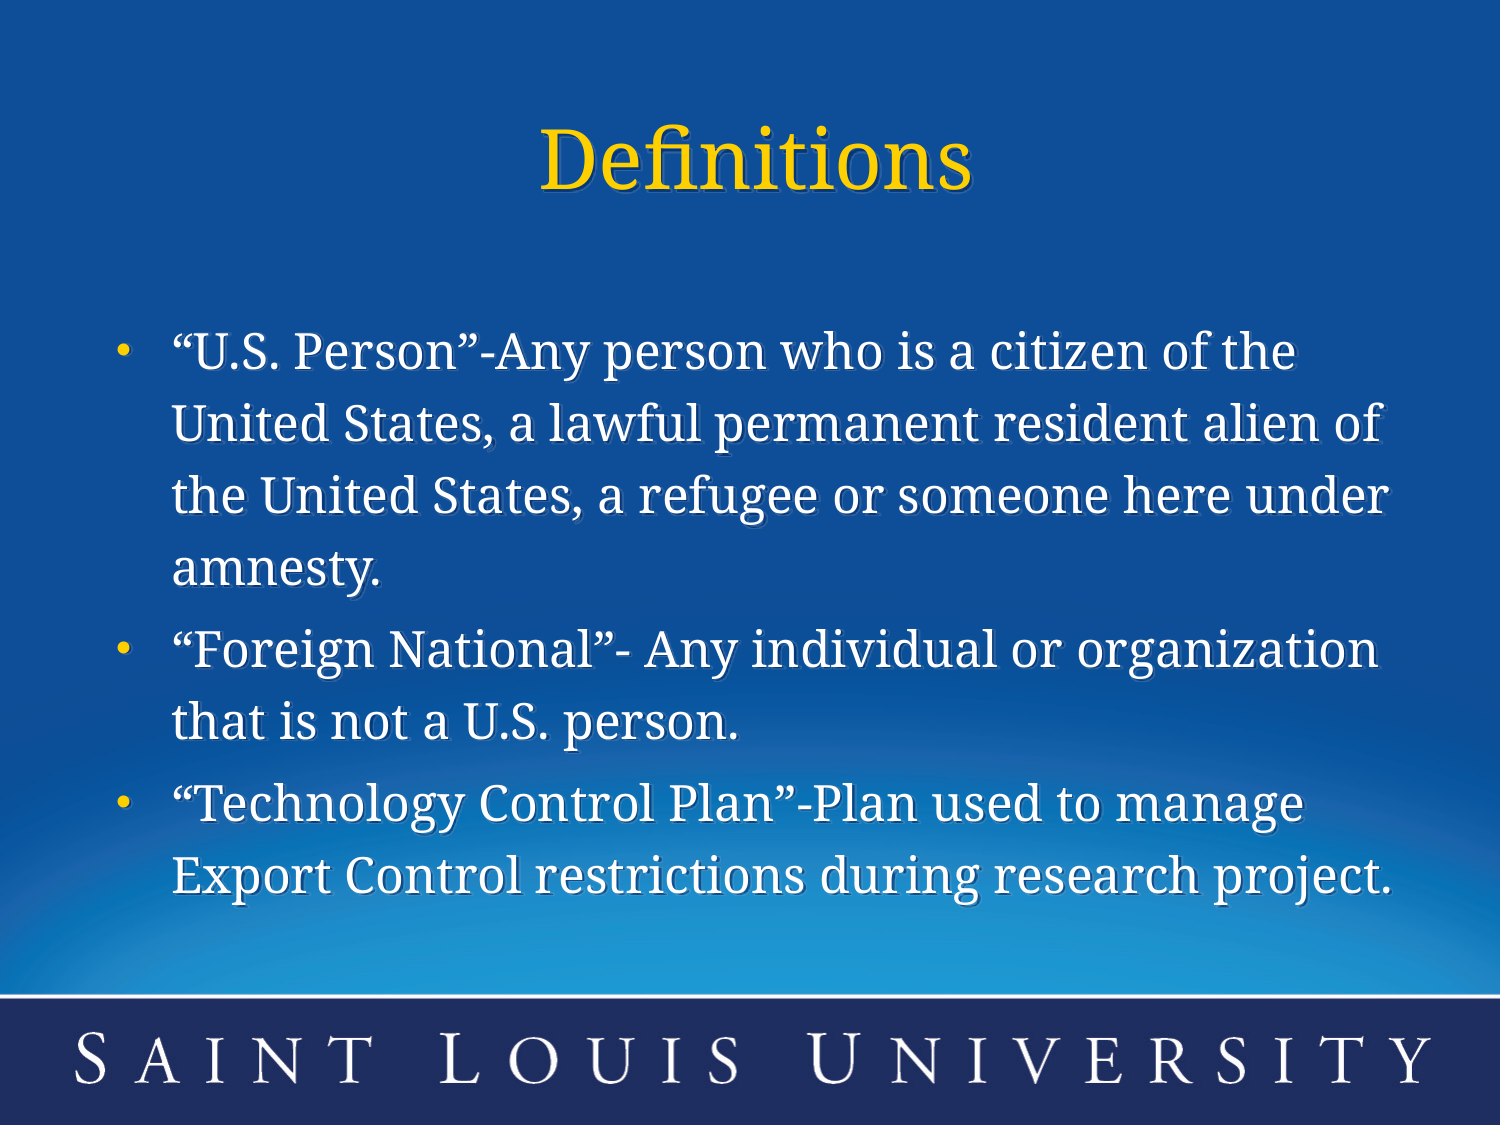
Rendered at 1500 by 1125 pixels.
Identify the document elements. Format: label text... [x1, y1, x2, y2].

list “U.S. Person”-Any person who is a citizen of the United States, a lawful permanent resident alien of the United States, a refugee or someone here under amnesty. “Foreign National”- Any individual or organization that is not a U.S. person. “Technology Control Plan”-Plan used to manage Export Control restrictions during research project. [99, 299, 1438, 913]
picture [0, 0, 1500, 1125]
title Definitions [87, 62, 1426, 251]
